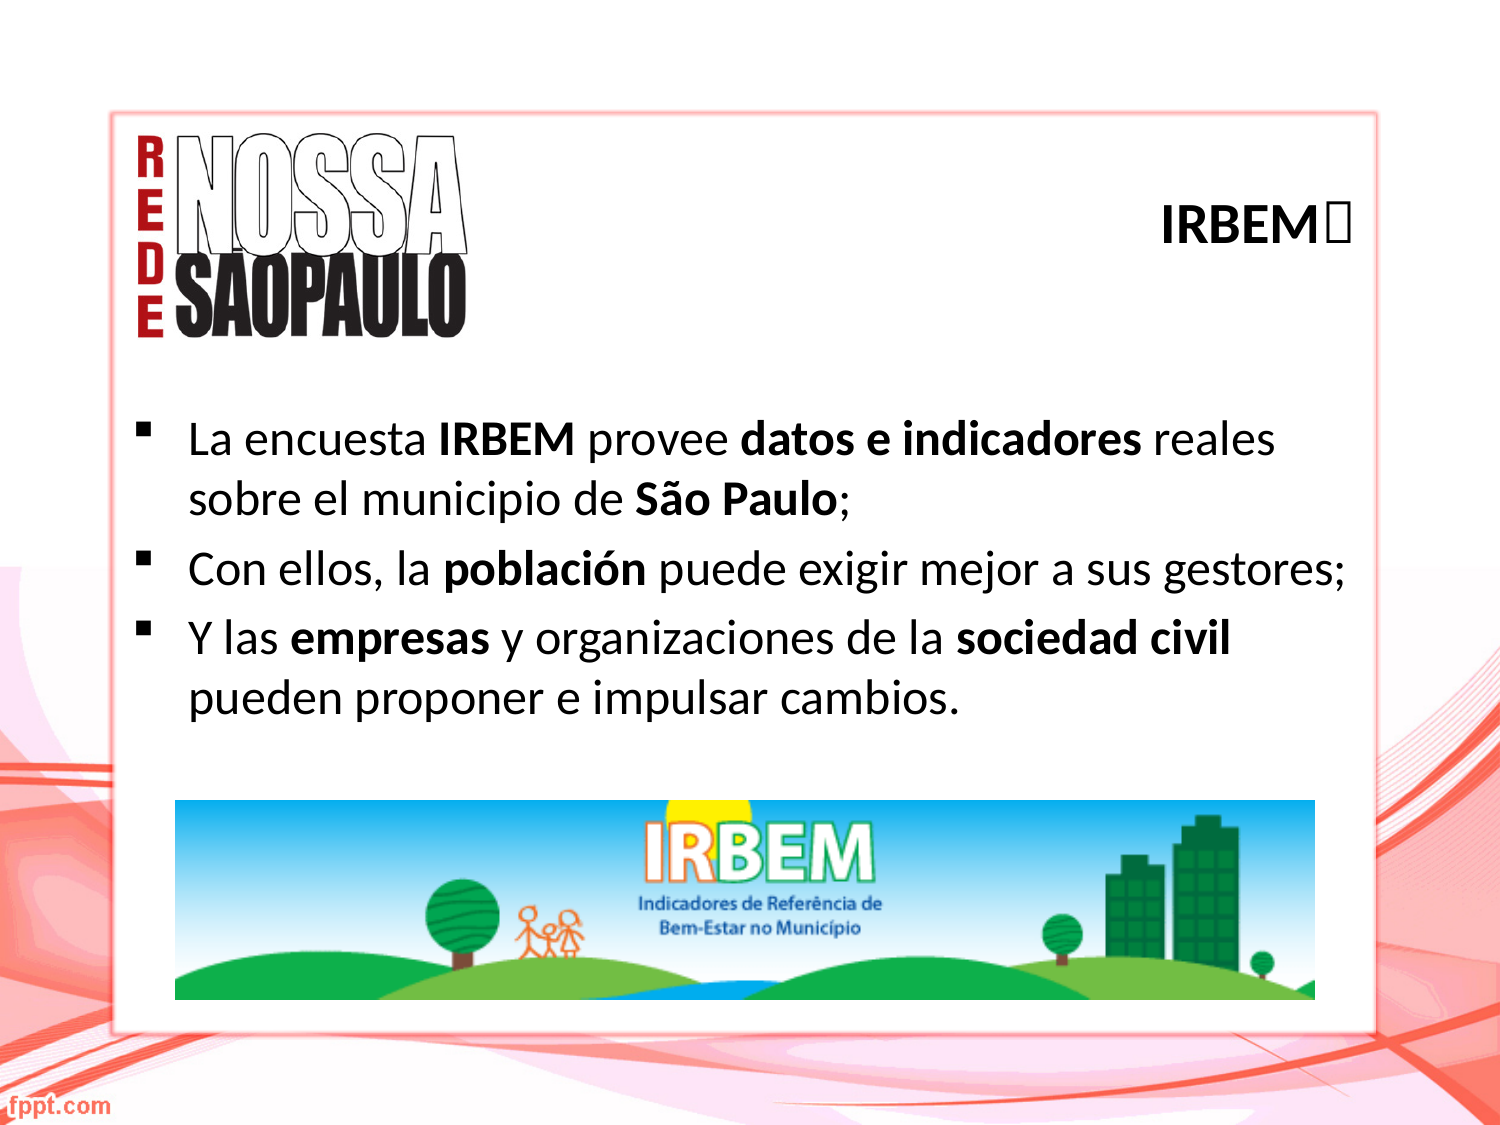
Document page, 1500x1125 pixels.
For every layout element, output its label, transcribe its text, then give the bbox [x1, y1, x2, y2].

list IRBEM La encuesta IRBEM provee datos e indicadores reales sobre el municipio de São Paulo; Con ellos, la población puede exigir mejor a sus gestores; Y las empresas y organizaciones de la sociedad civil pueden proponer e impulsar cambios. [116, 177, 1372, 1071]
picture [0, 0, 1500, 1125]
text_box [113, 115, 1374, 1035]
